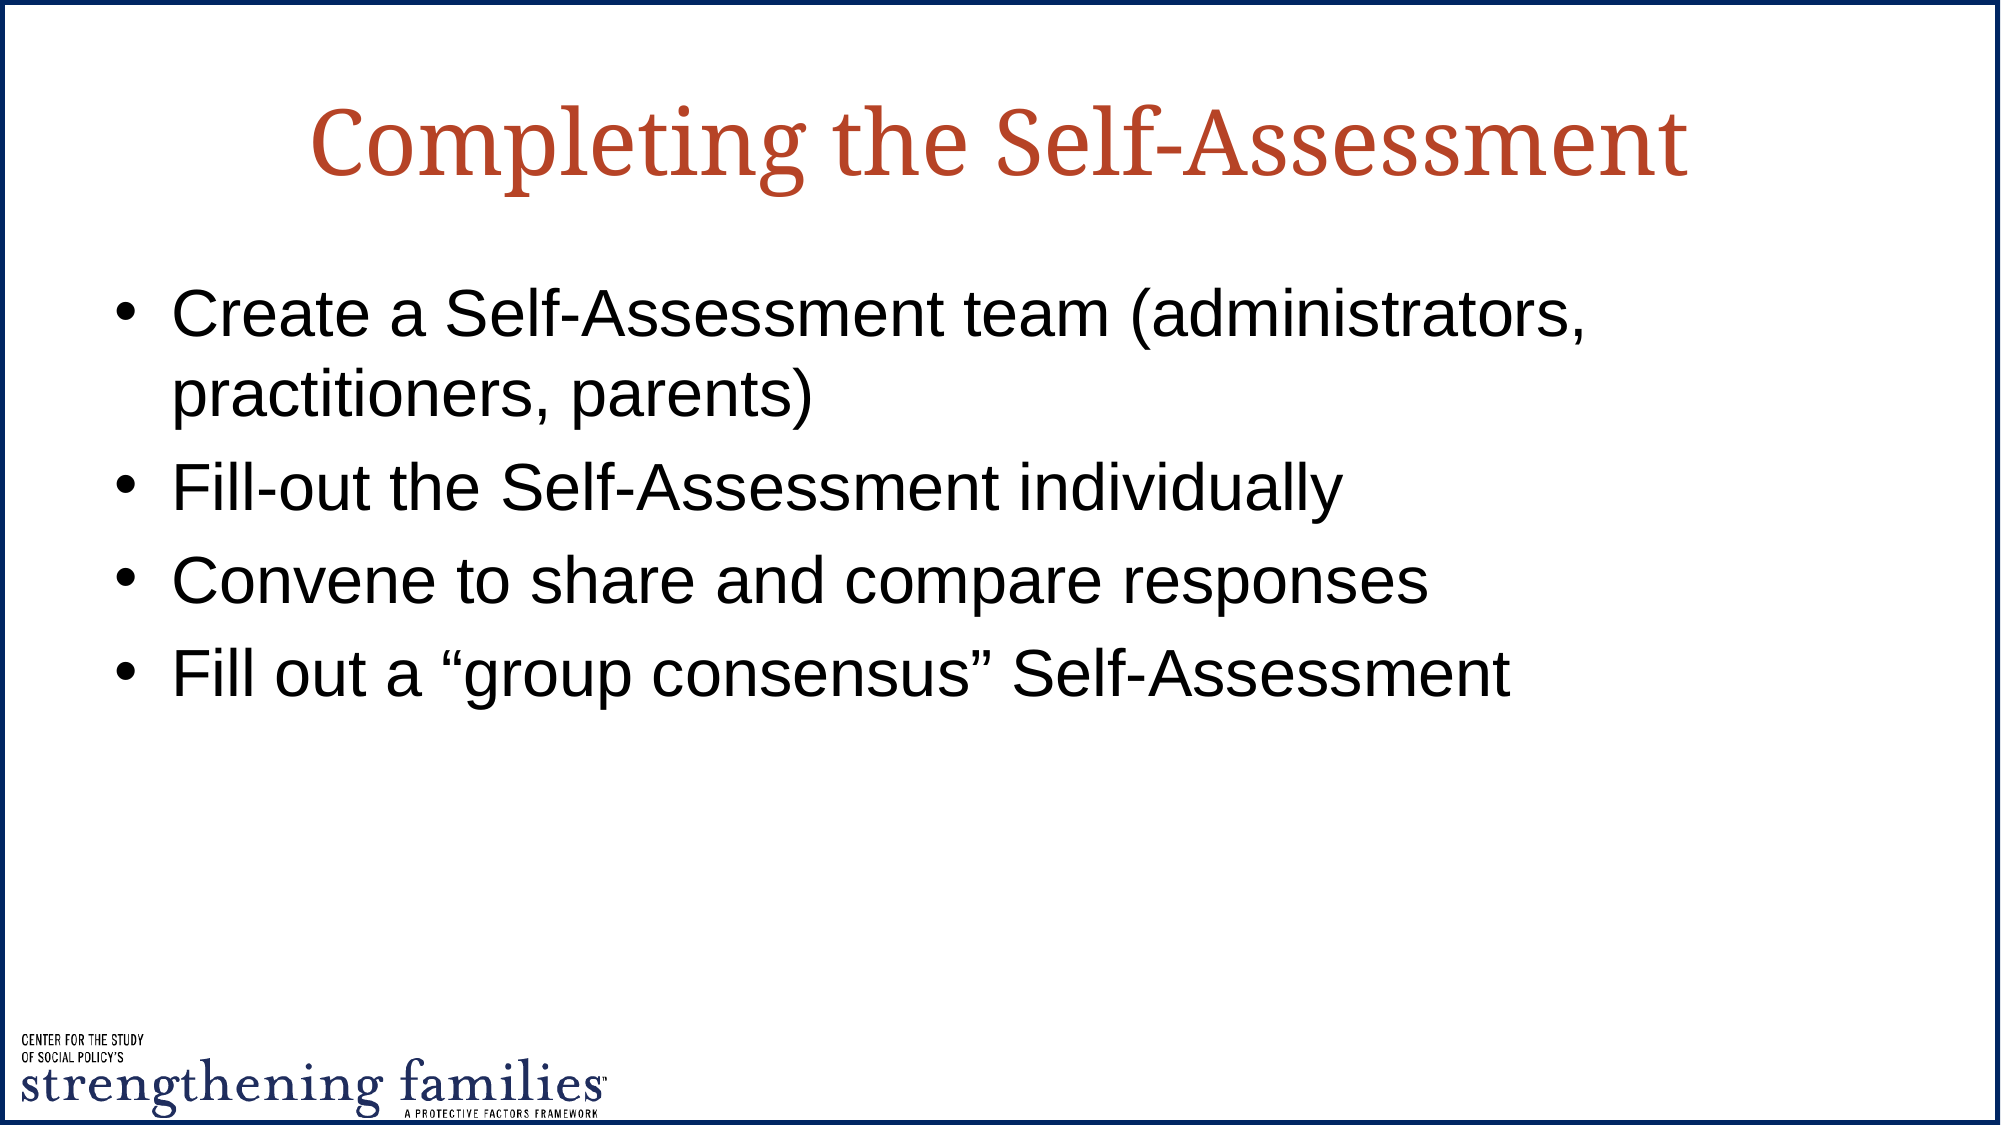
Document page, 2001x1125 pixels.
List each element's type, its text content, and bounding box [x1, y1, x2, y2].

list Create a Self-Assessment team (administrators, practitioners, parents) Fill-out the Self-Assessment individually Convene to share and compare responses Fill out a “group consensus” Self-Assessment [99, 262, 1900, 1005]
title Completing the Self-Assessment [99, 45, 1900, 233]
picture [22, 1034, 607, 1118]
